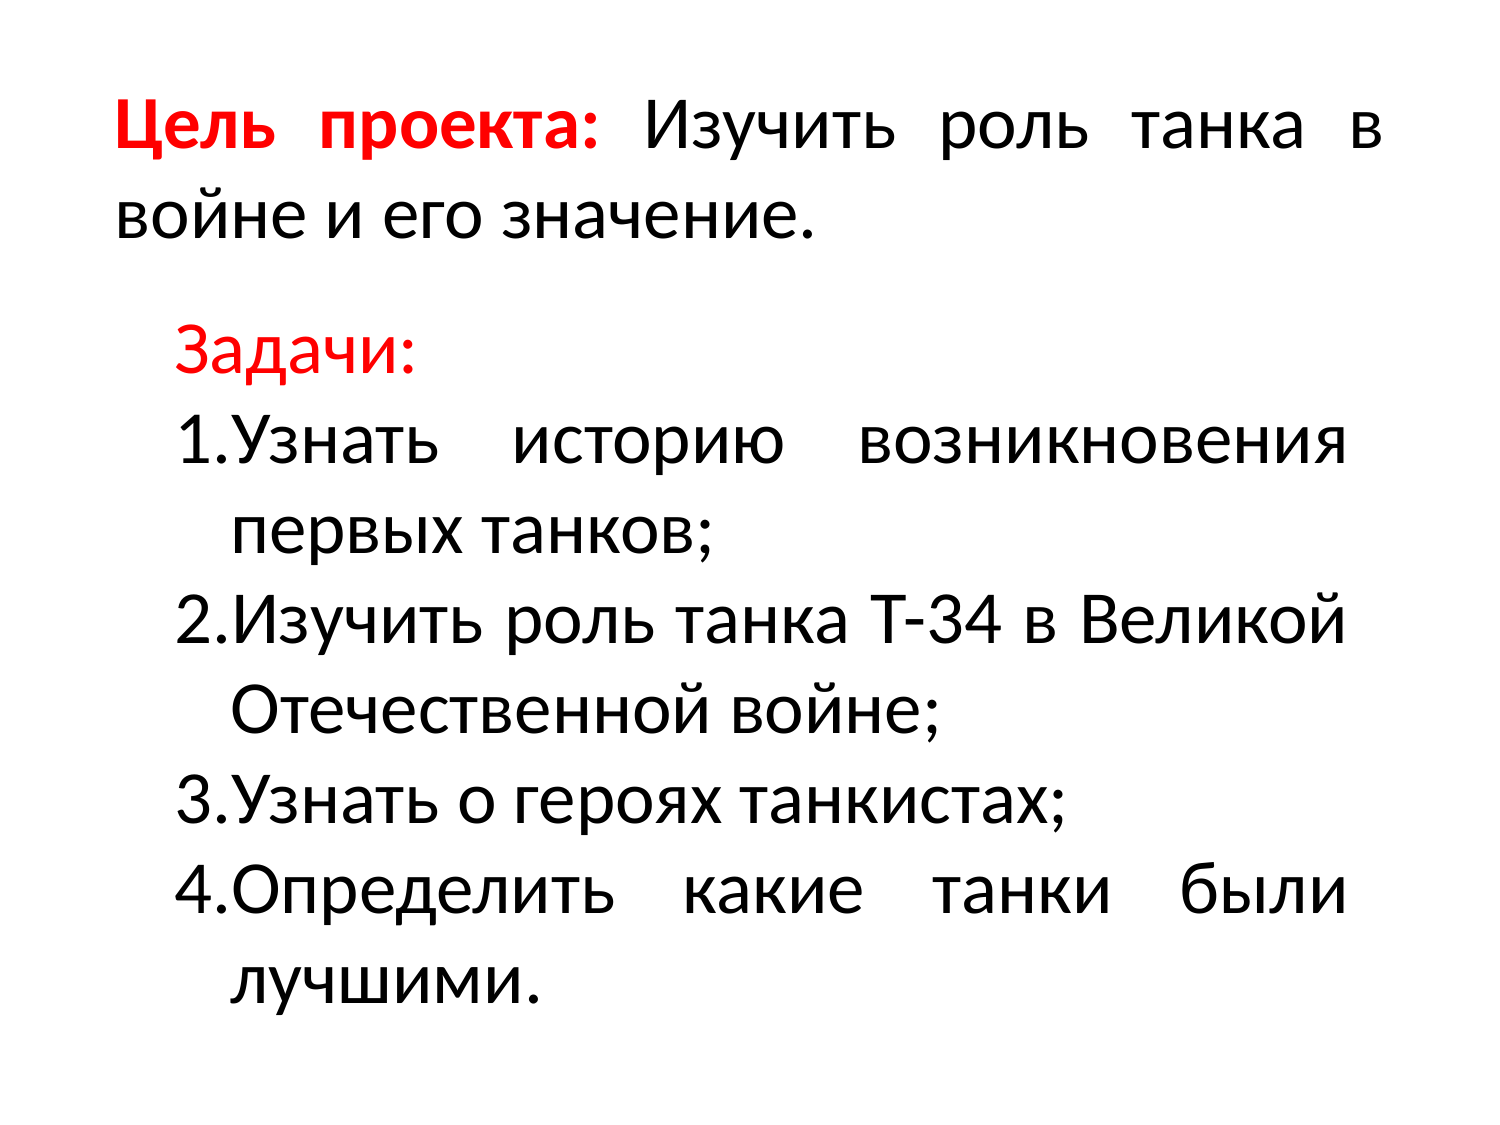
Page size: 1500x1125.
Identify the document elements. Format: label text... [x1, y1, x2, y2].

text_box Задачи: Узнать историю возникновения первых танков; Изучить роль танка Т-34 в Великой Отечественной войне; Узнать о героях танкистах; Определить какие танки были лучшими. [159, 290, 1365, 1026]
text_box Цель проекта: Изучить роль танка в войне и его значение. [100, 66, 1400, 262]
